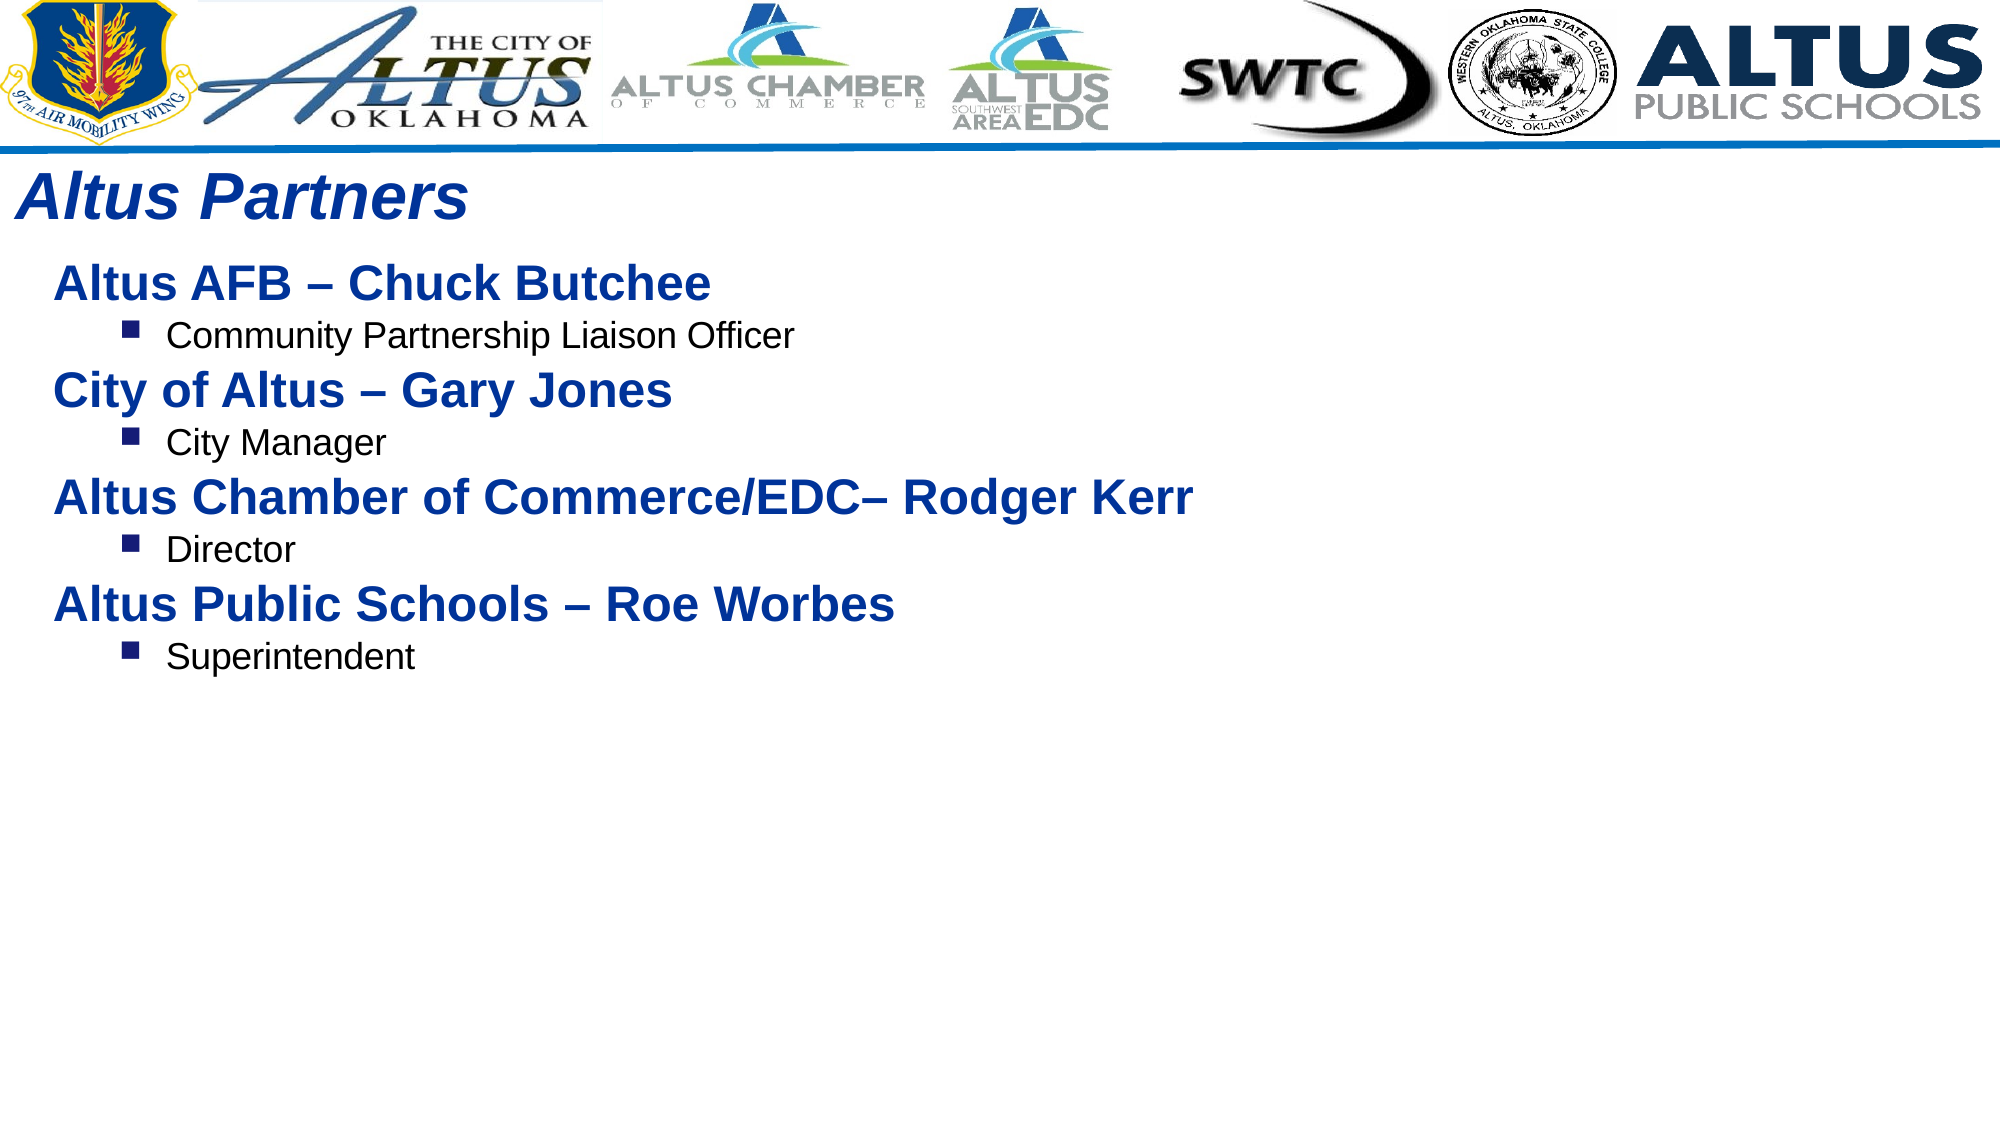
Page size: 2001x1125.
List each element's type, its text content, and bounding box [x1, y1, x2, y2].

picture [1448, 9, 1617, 136]
picture [1158, 0, 1445, 142]
picture [0, 0, 1131, 146]
text_box Altus AFB – Chuck Butchee Community Partnership Liaison Officer City of Altus – Gary Jones City Manager Altus Chamber of Commerce/EDC– Rodger Kerr Director Altus Public Schools – Roe Worbes Superintendent [50, 248, 1992, 677]
picture [1620, 9, 1994, 132]
text_box Altus Partners [0, 158, 1500, 1125]
